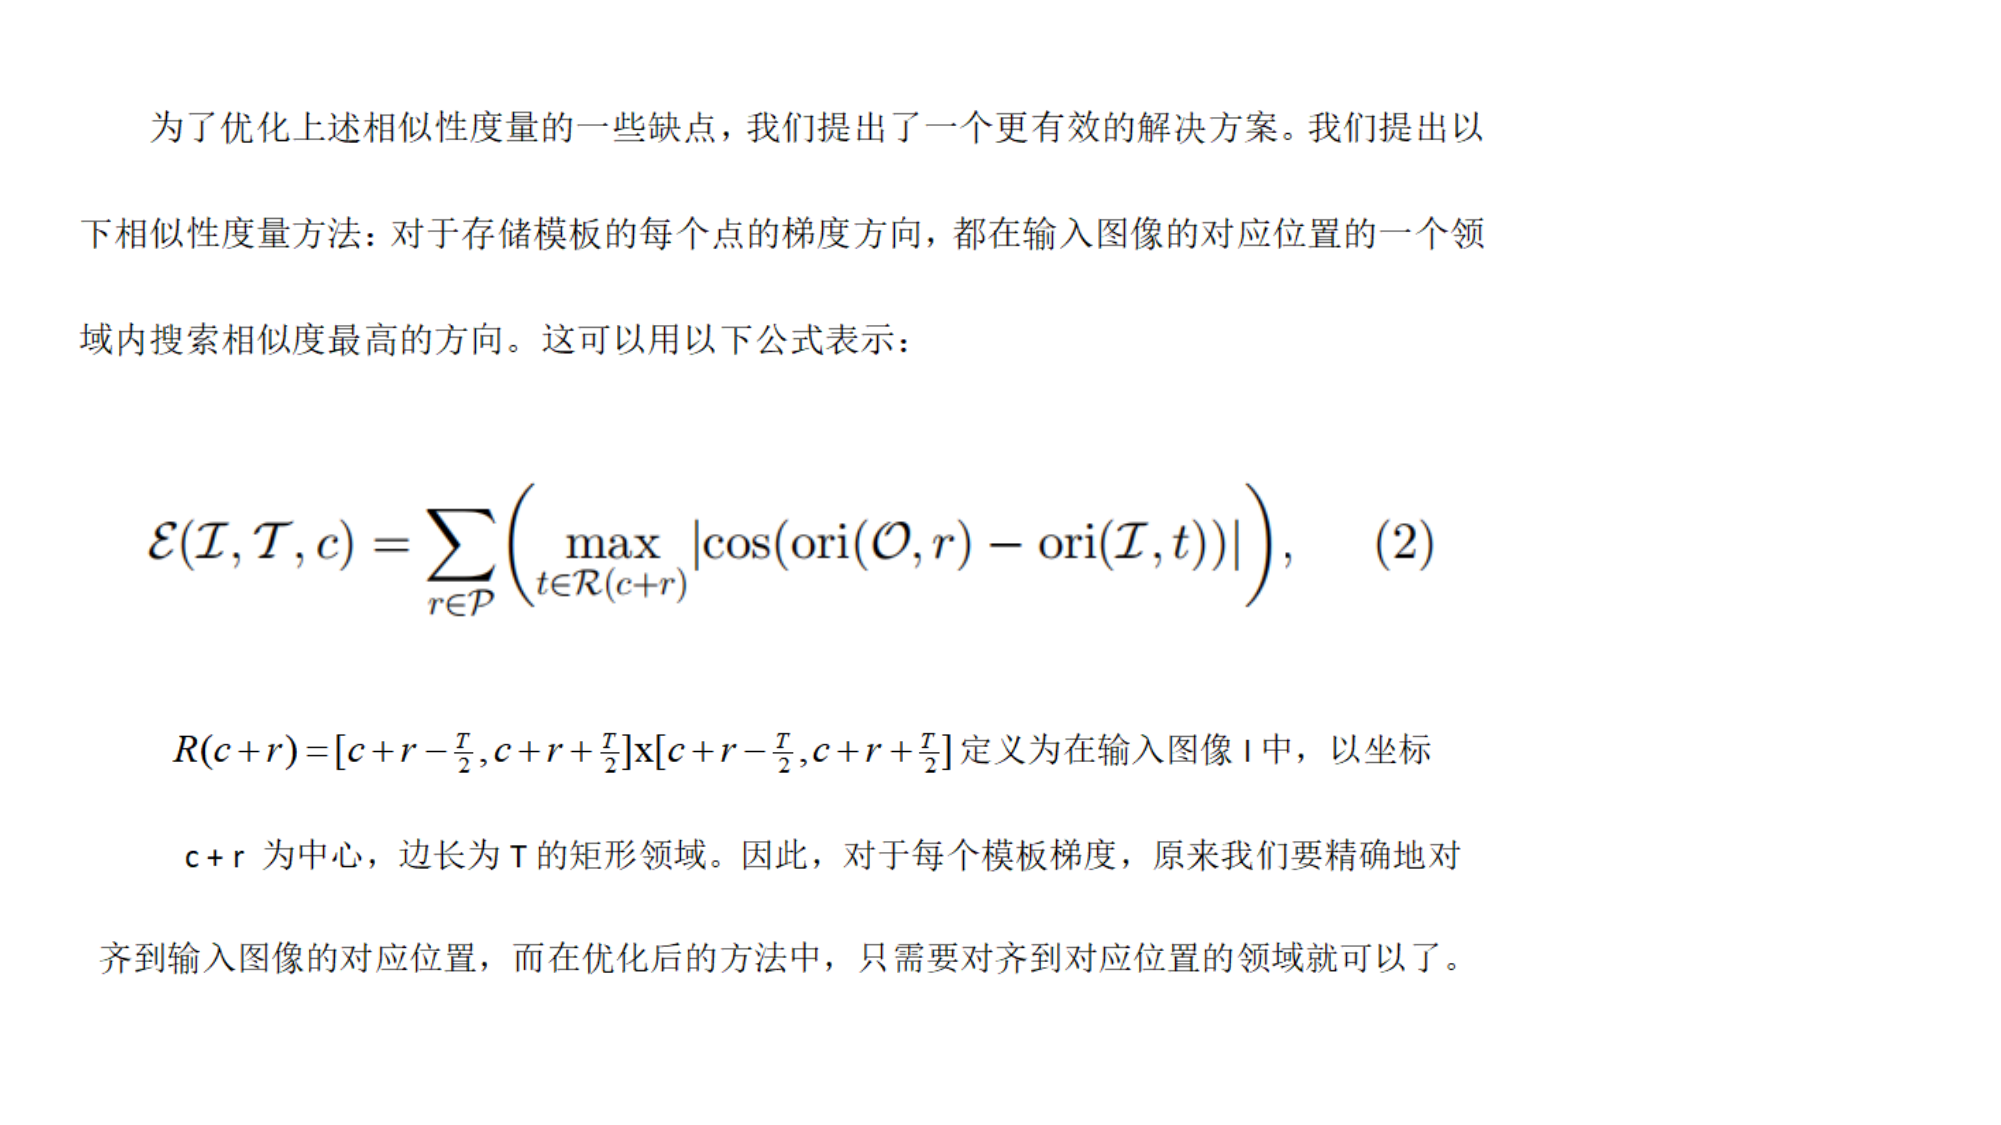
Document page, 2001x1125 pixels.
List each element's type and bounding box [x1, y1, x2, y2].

picture [112, 455, 1463, 641]
picture [84, 714, 1481, 1000]
picture [63, 91, 1502, 382]
